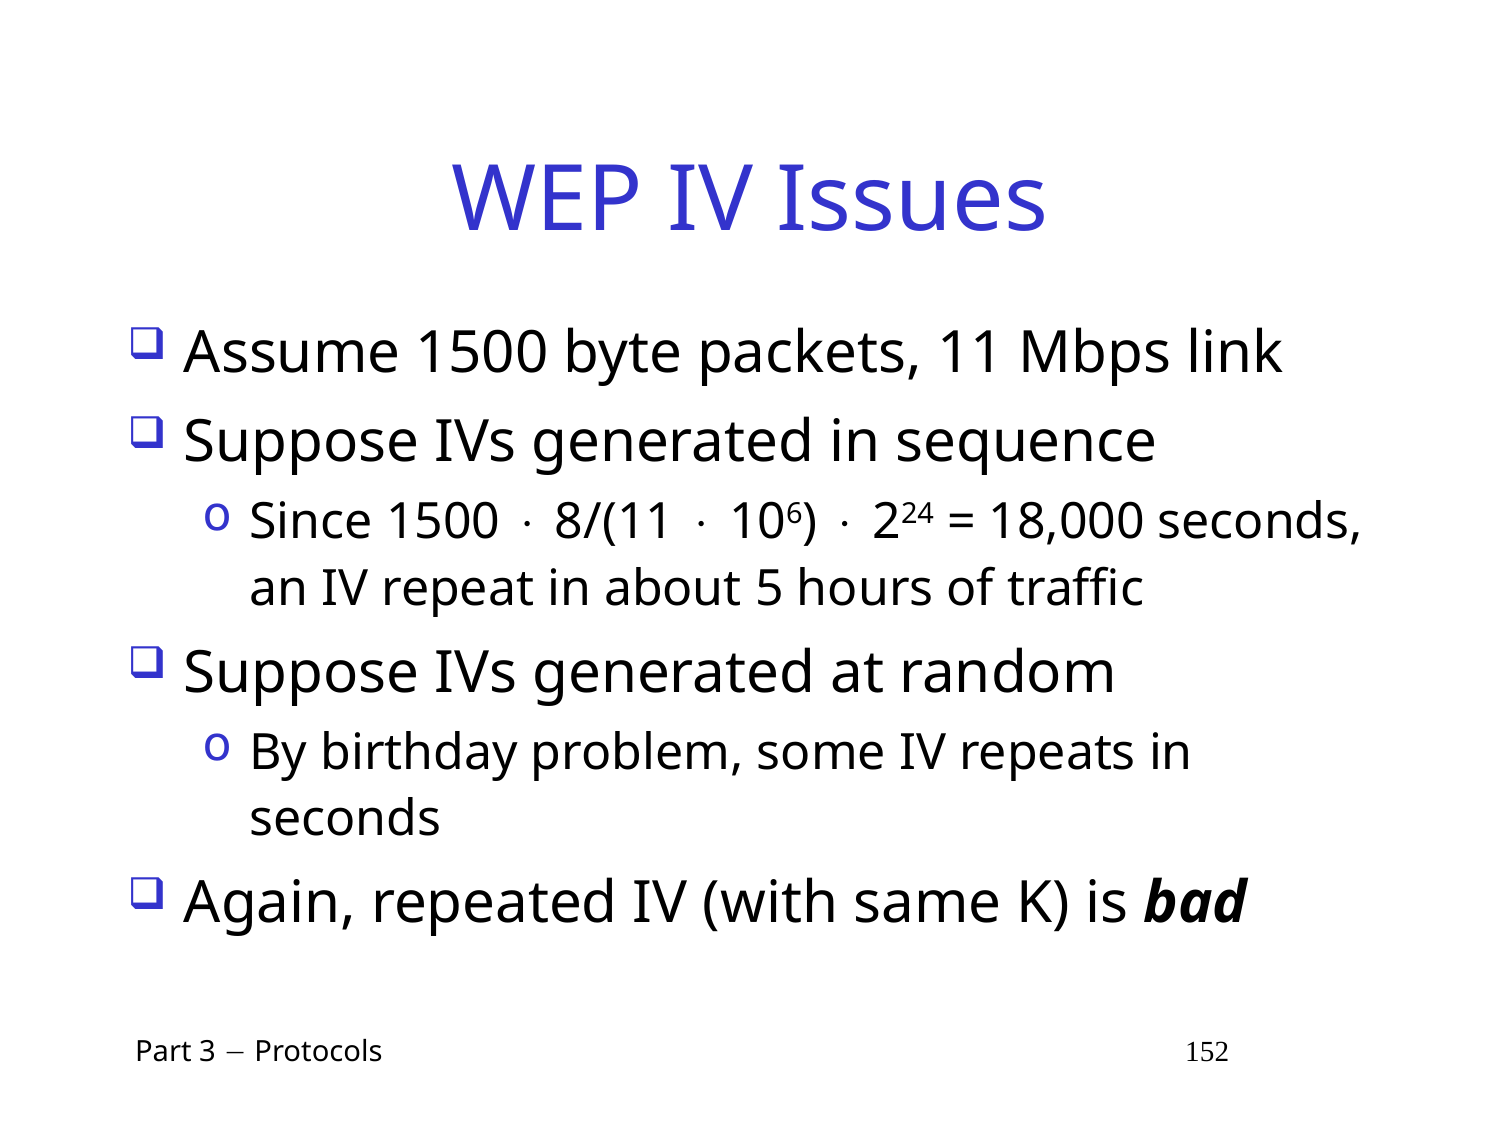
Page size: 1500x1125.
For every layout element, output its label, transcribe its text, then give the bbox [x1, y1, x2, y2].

footer Part 3  Protocols 152 [112, 1024, 1401, 1101]
list Assume 1500 byte packets, 11 Mbps link Suppose IVs generated in sequence Since 1500  8/(11  106)  224 = 18,000 seconds, an IV repeat in about 5 hours of traffic Suppose IVs generated at random By birthday problem, some IV repeats in seconds Again, repeated IV (with same K) is bad [112, 299, 1388, 976]
title WEP IV Issues [112, 99, 1388, 288]
